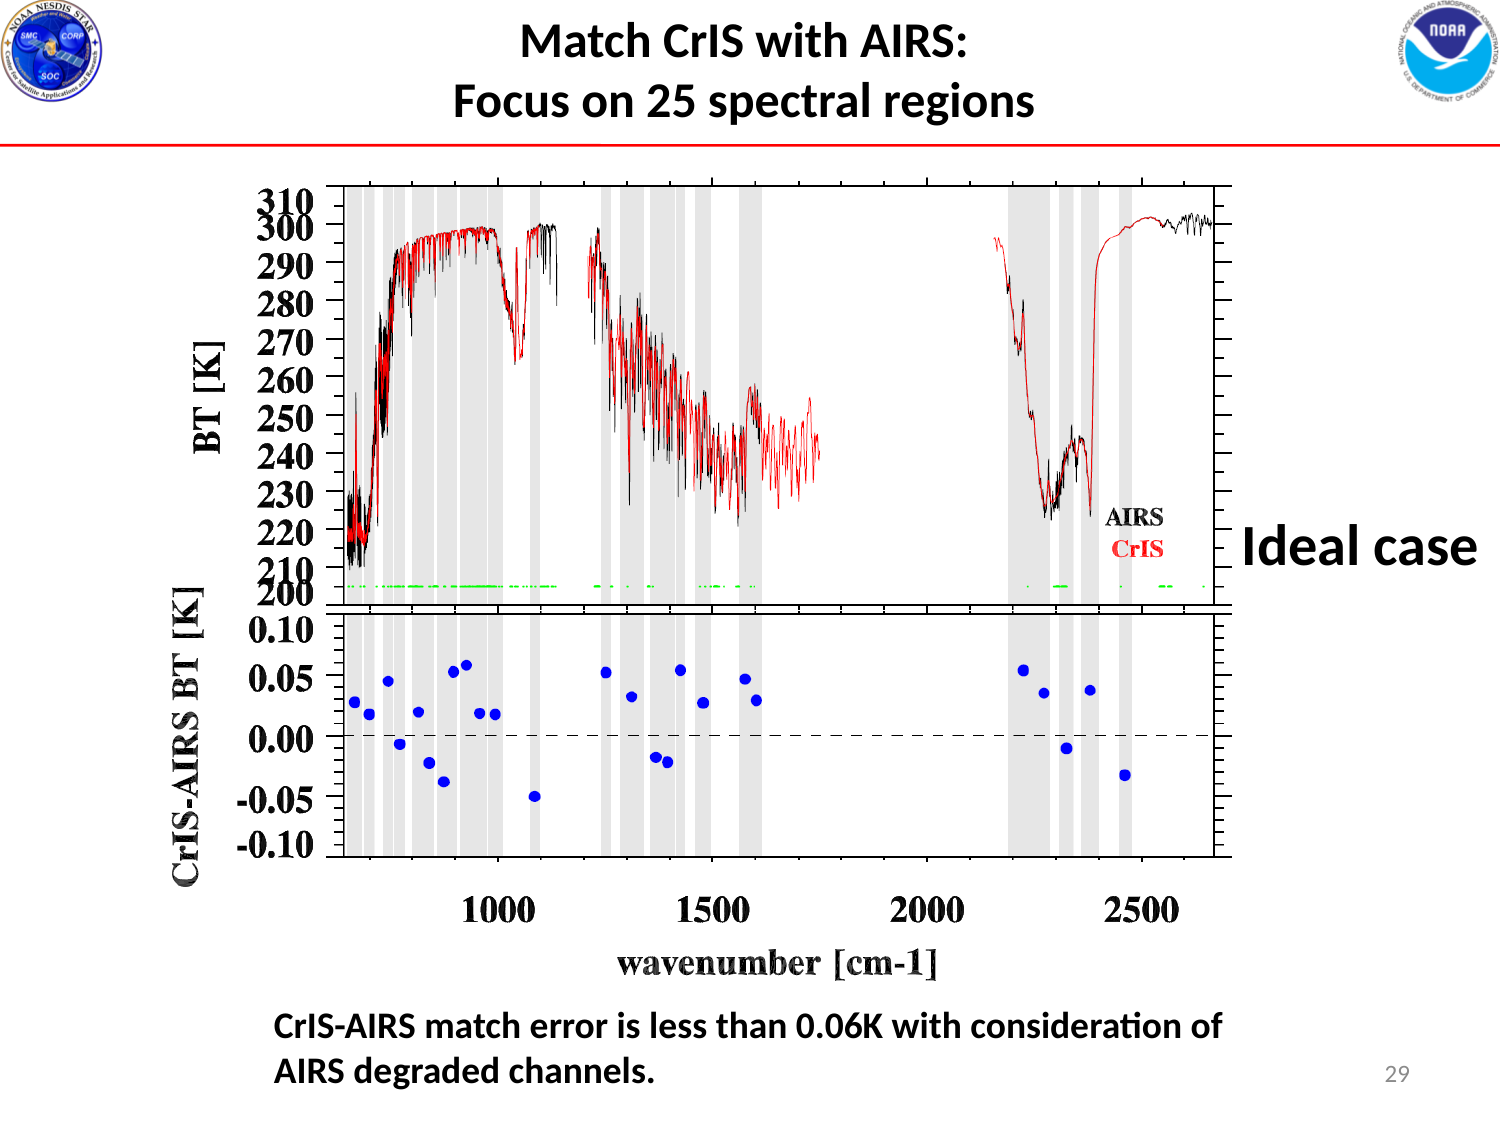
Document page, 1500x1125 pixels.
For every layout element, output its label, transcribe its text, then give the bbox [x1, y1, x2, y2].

text_box CrIS-AIRS match error is less than 0.06K with consideration of AIRS degraded channels. [259, 993, 1248, 1099]
text_box Ideal case [1244, 500, 1495, 585]
picture [1425, 0, 1500, 103]
title Match CrIS with AIRS: Focus on 25 spectral regions [75, 0, 1425, 135]
picture [162, 162, 1241, 983]
slide_number 29 [1074, 1042, 1425, 1103]
picture [0, 0, 75, 103]
